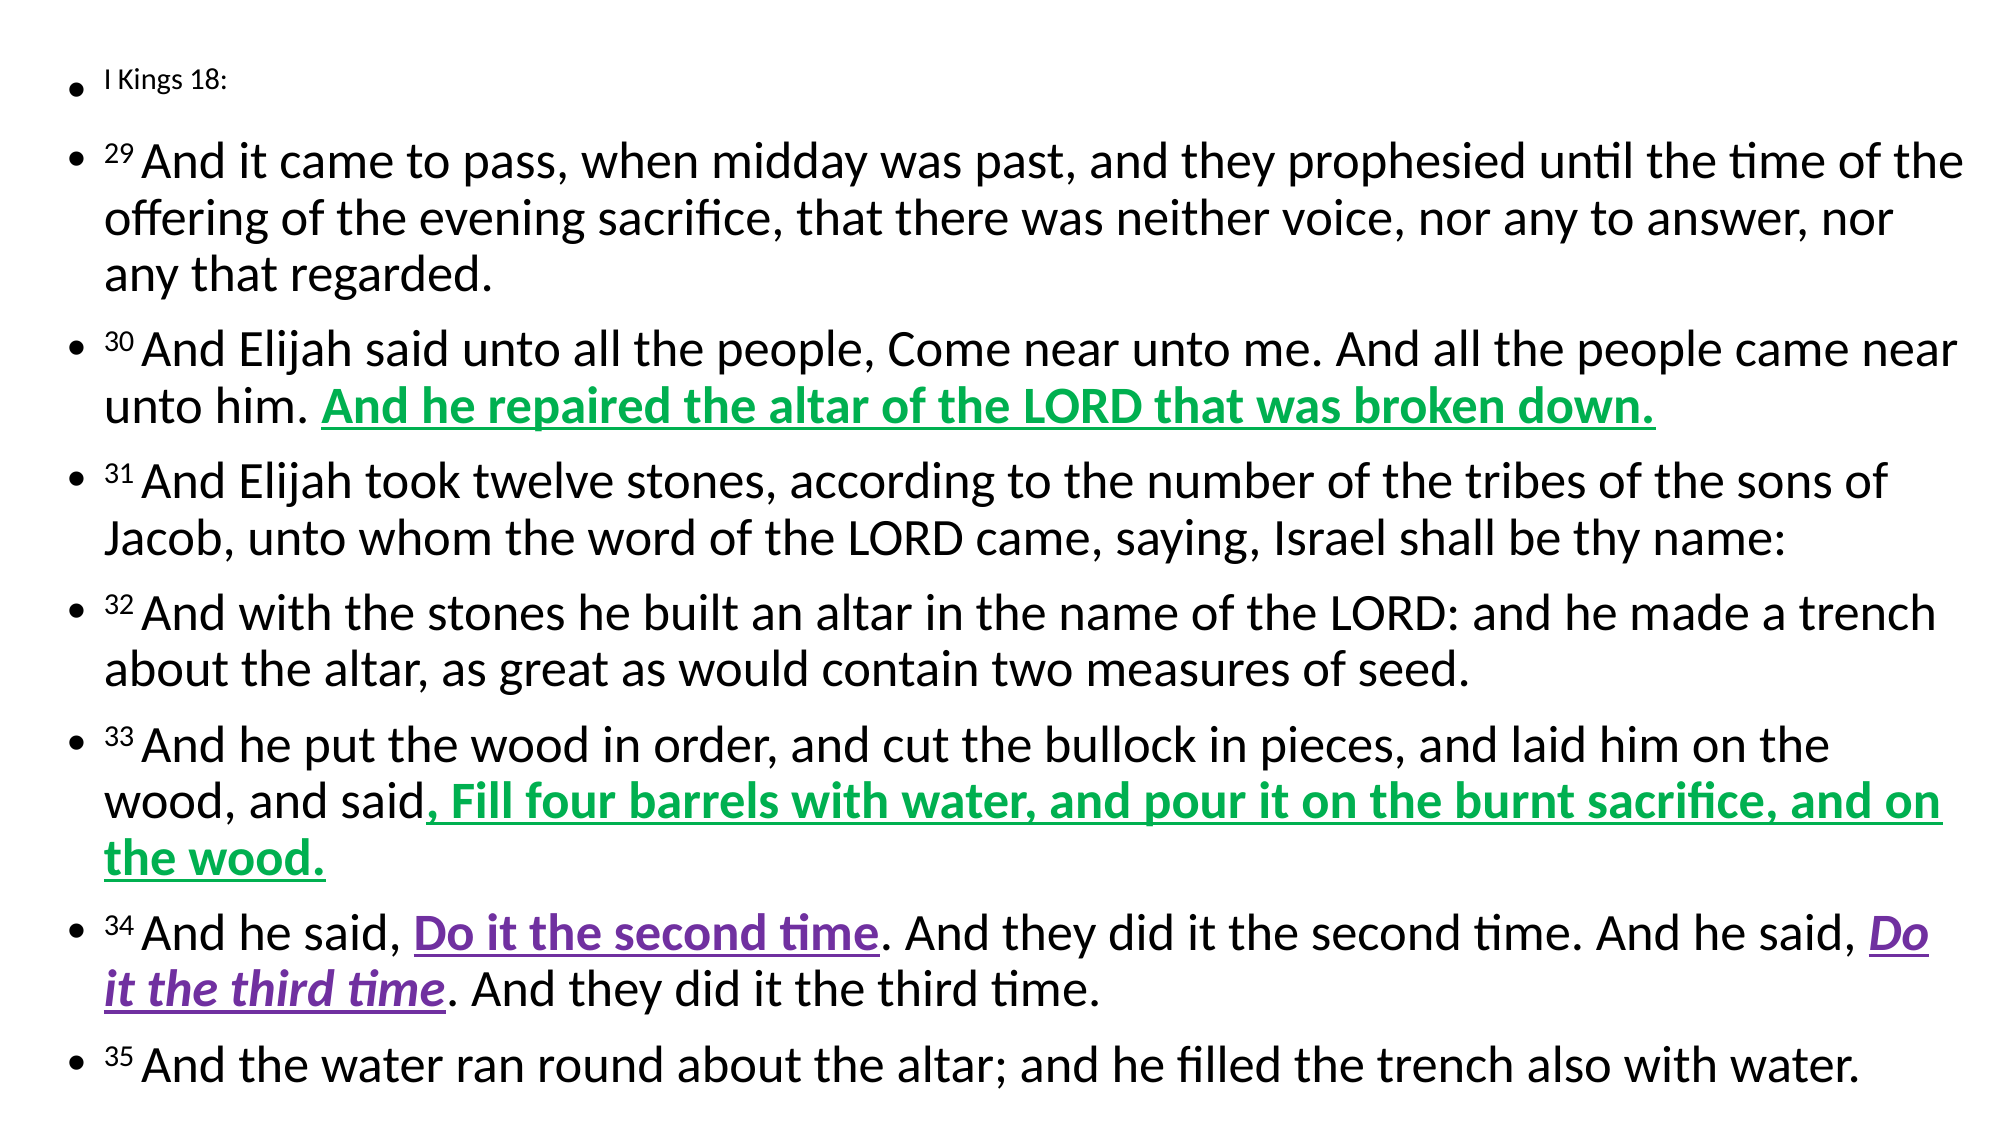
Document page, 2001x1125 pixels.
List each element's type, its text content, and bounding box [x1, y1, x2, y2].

list I Kings 18: 29 And it came to pass, when midday was past, and they prophesied until the time of the offering of the evening sacrifice, that there was neither voice, nor any to answer, nor any that regarded. 30 And Elijah said unto all the people, Come near unto me. And all the people came near unto him. And he repaired the altar of the Lord that was broken down. 31 And Elijah took twelve stones, according to the number of the tribes of the sons of Jacob, unto whom the word of the Lord came, saying, Israel shall be thy name: 32 And with the stones he built an altar in the name of the Lord: and he made a trench about the altar, as great as would contain two measures of seed. 33 And he put the wood in order, and cut the bullock in pieces, and laid him on the wood, and said, Fill four barrels with water, and pour it on the burnt sacrifice, and on the wood. 34 And he said, Do it the second time. And they did it the second time. And he said, Do it the third time. And they did it the third time. 35 And the water ran round about the altar; and he filled the trench also with water. [52, 60, 1986, 1102]
